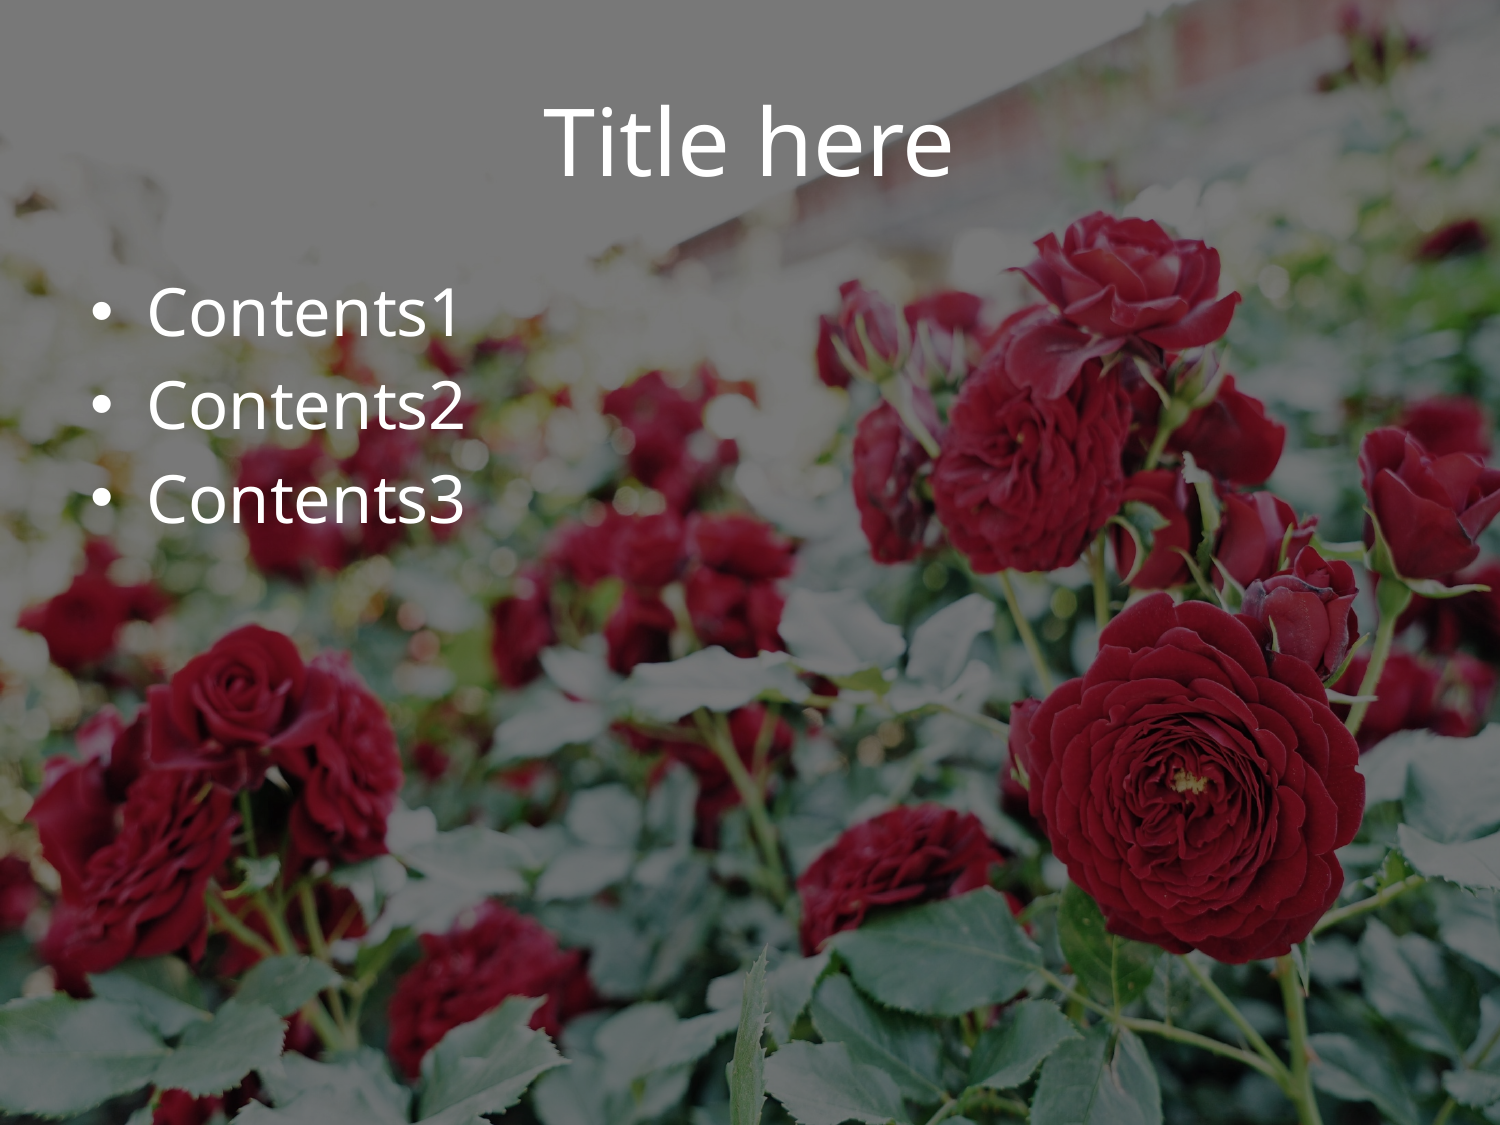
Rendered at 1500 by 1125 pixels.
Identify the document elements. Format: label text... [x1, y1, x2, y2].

title Title here [75, 45, 1425, 233]
text_box [0, 0, 1500, 1125]
list Contents1 Contents2 Contents3 [75, 262, 1425, 1005]
